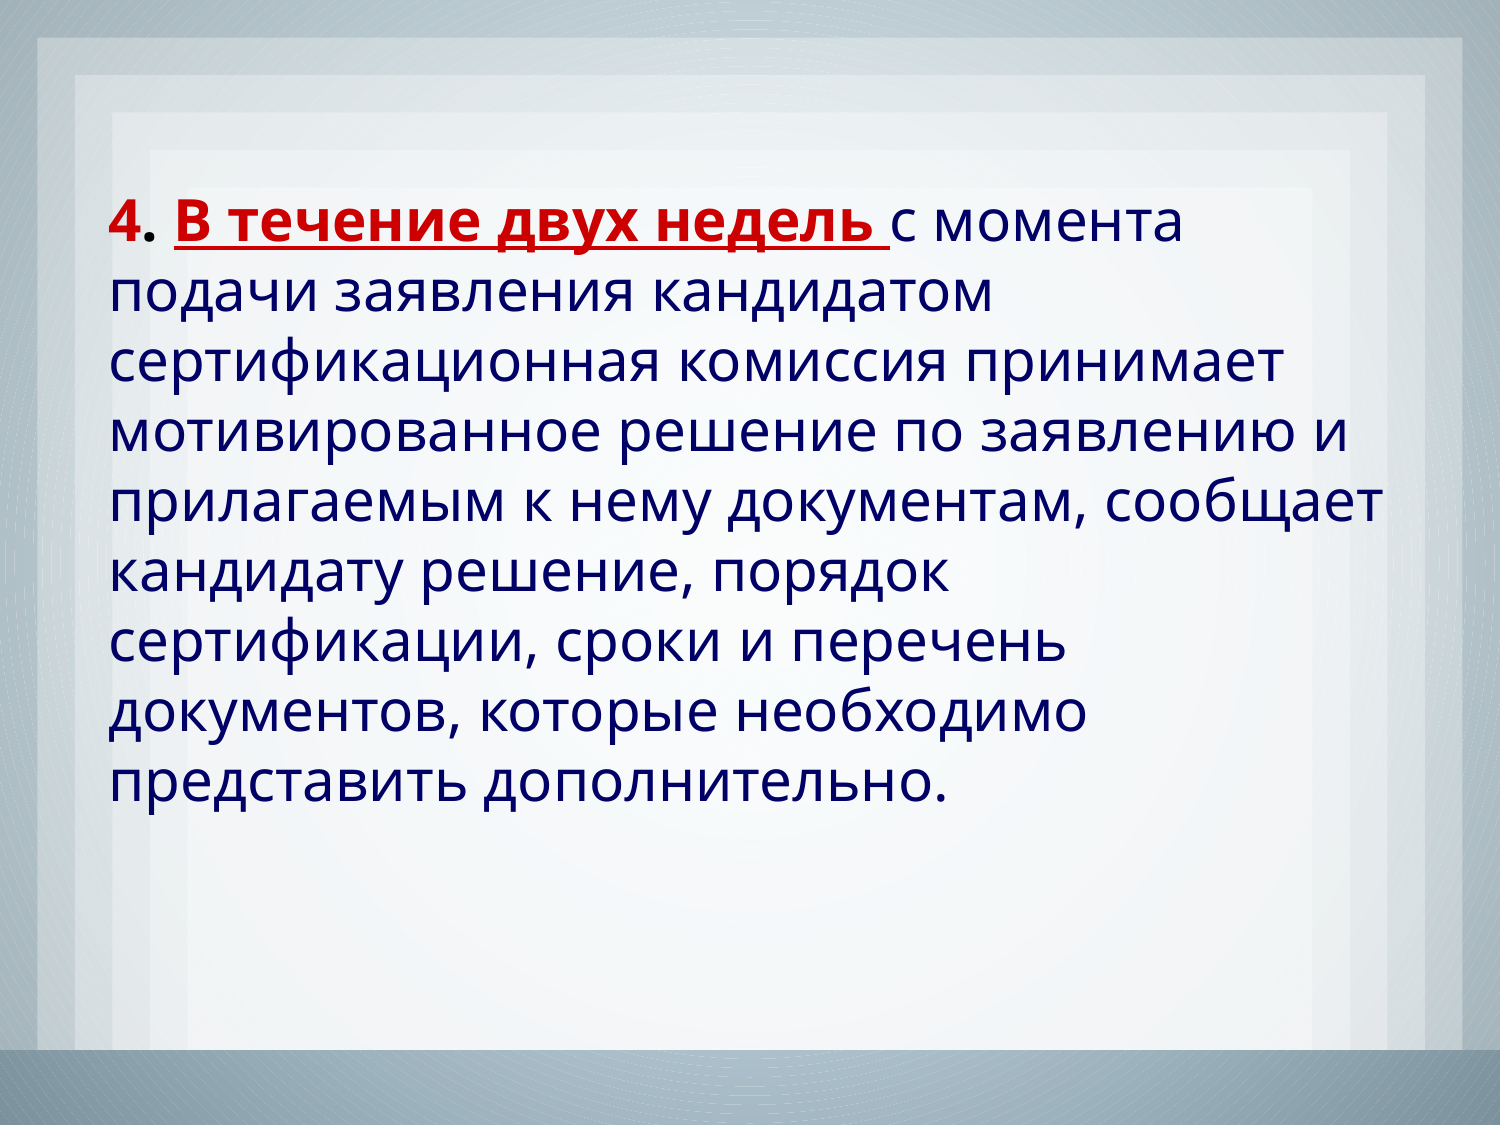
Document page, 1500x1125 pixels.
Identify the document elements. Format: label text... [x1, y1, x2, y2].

text_box 4. В течение двух недель с момента подачи заявления кандидатом сертификационная комиссия принимает мотивированное решение по заявлению и прилагаемым к нему документам, сообщает кандидату решение, порядок сертификации, сроки и перечень документов, которые необходимо представить дополнительно. [93, 175, 1407, 821]
